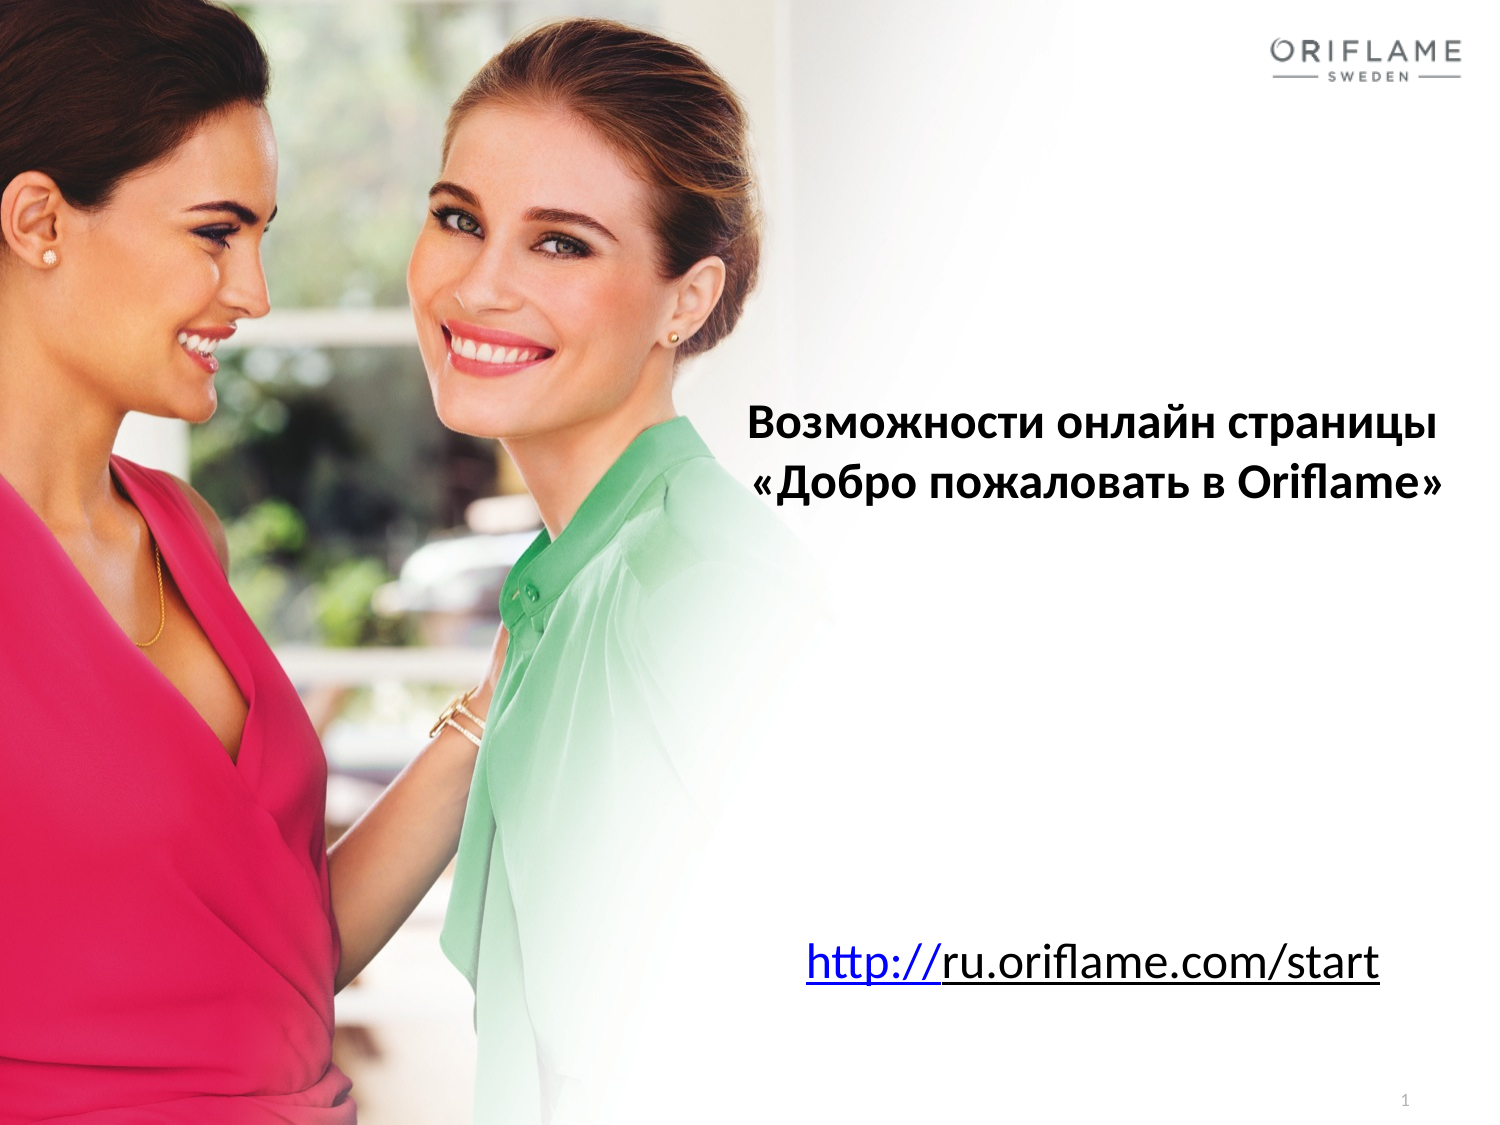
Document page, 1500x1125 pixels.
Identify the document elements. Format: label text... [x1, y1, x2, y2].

picture [0, 0, 1500, 1125]
title Возможности онлайн страницы «Добро пожаловать в Oriflame» http://ru.oriflame.com/start [714, 381, 1483, 799]
slide_number 1 [1074, 1068, 1425, 1125]
